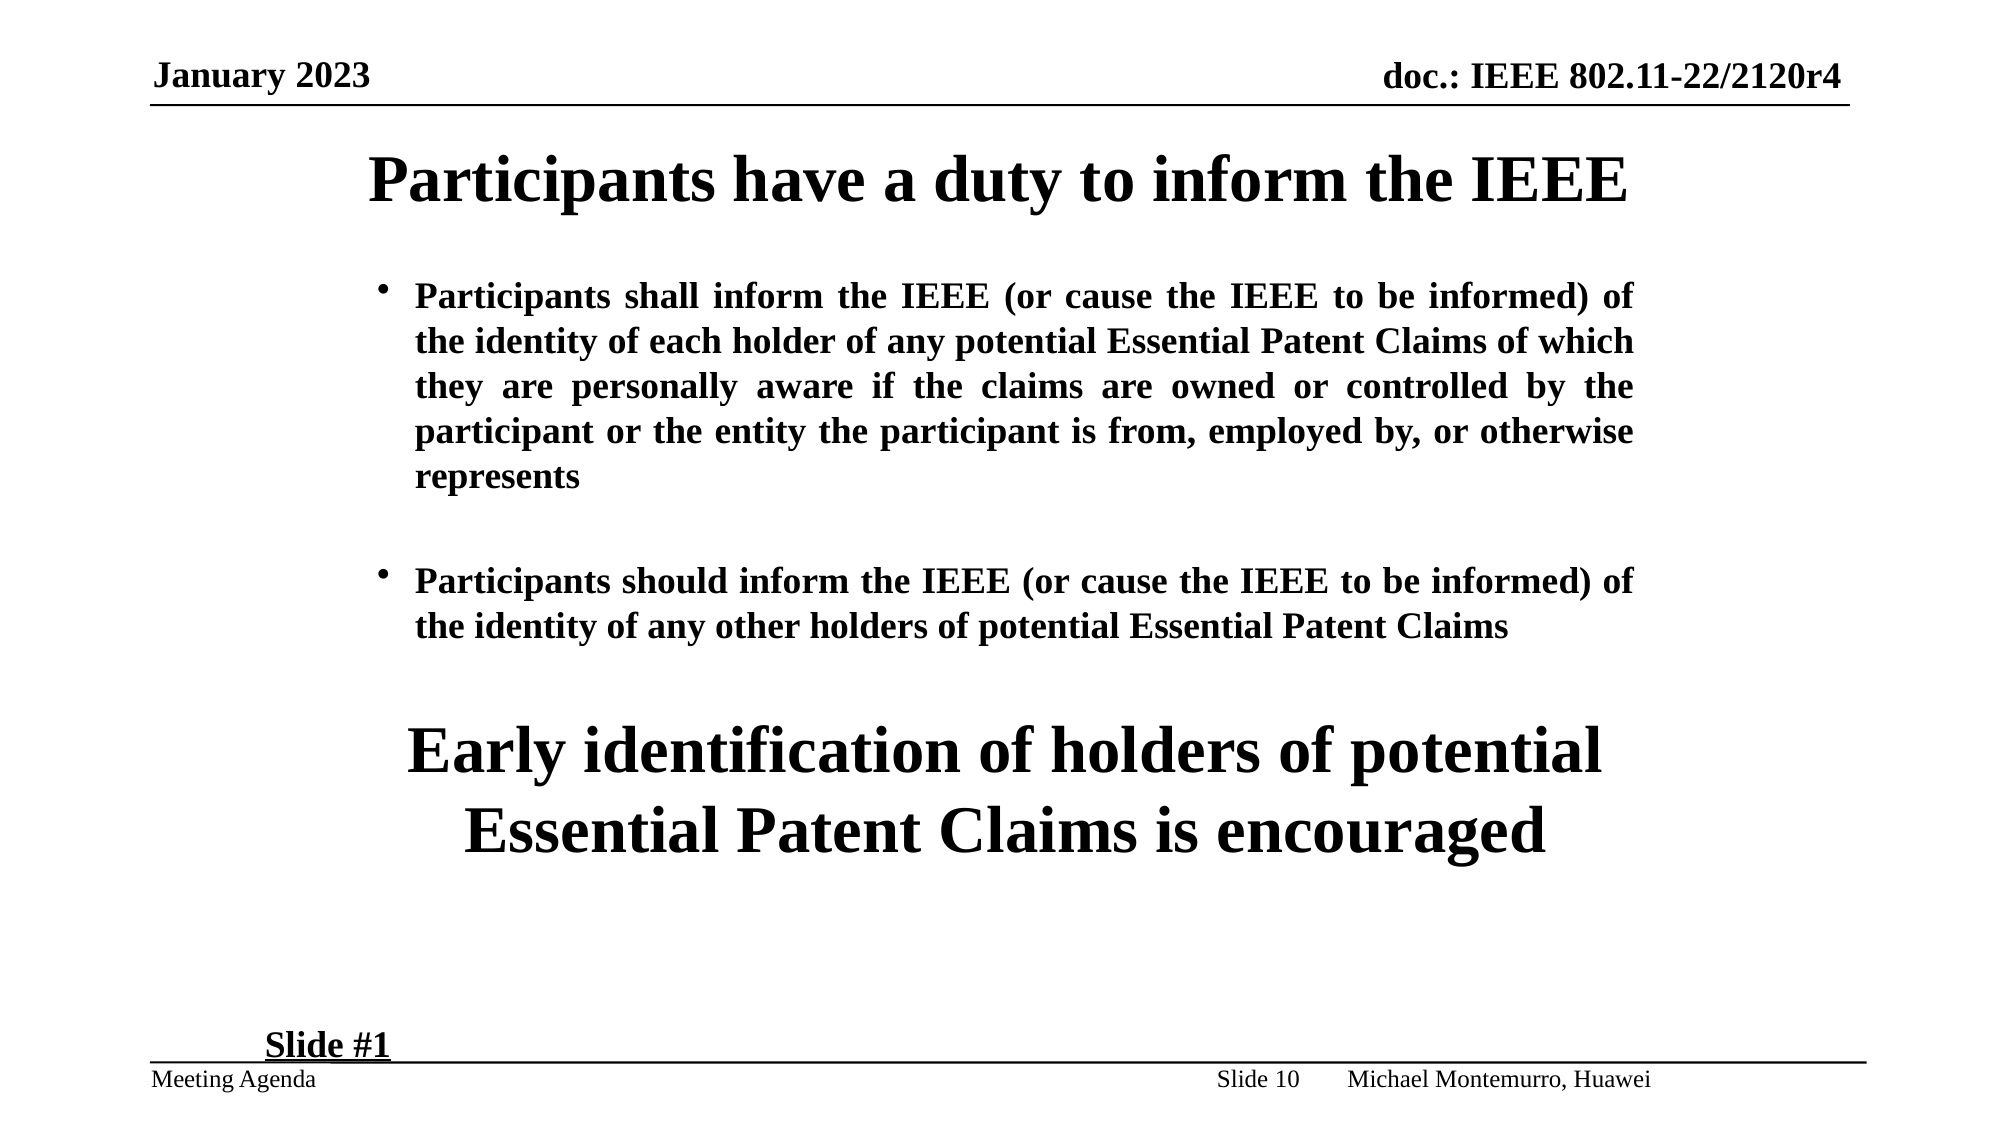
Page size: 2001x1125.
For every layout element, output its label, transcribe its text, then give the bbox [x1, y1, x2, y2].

text_box Participants have a duty to inform the IEEE [350, 87, 1650, 263]
text_box Participants shall inform the IEEE (or cause the IEEE to be informed) of the identity of each holder of any potential Essential Patent Claims of which they are personally aware if the claims are owned or controlled by the participant or the entity the participant is from, employed by, or otherwise represents Participants should inform the IEEE (or cause the IEEE to be informed) of the identity of any other holders of potential Essential Patent Claims Early identification of holders of potential Essential Patent Claims is encouraged [362, 263, 1650, 1100]
text_box [337, 37, 1688, 163]
footer Michael Montemurro, Huawei [1249, 1061, 1652, 1093]
text_box Slide #1 [250, 1012, 407, 1073]
